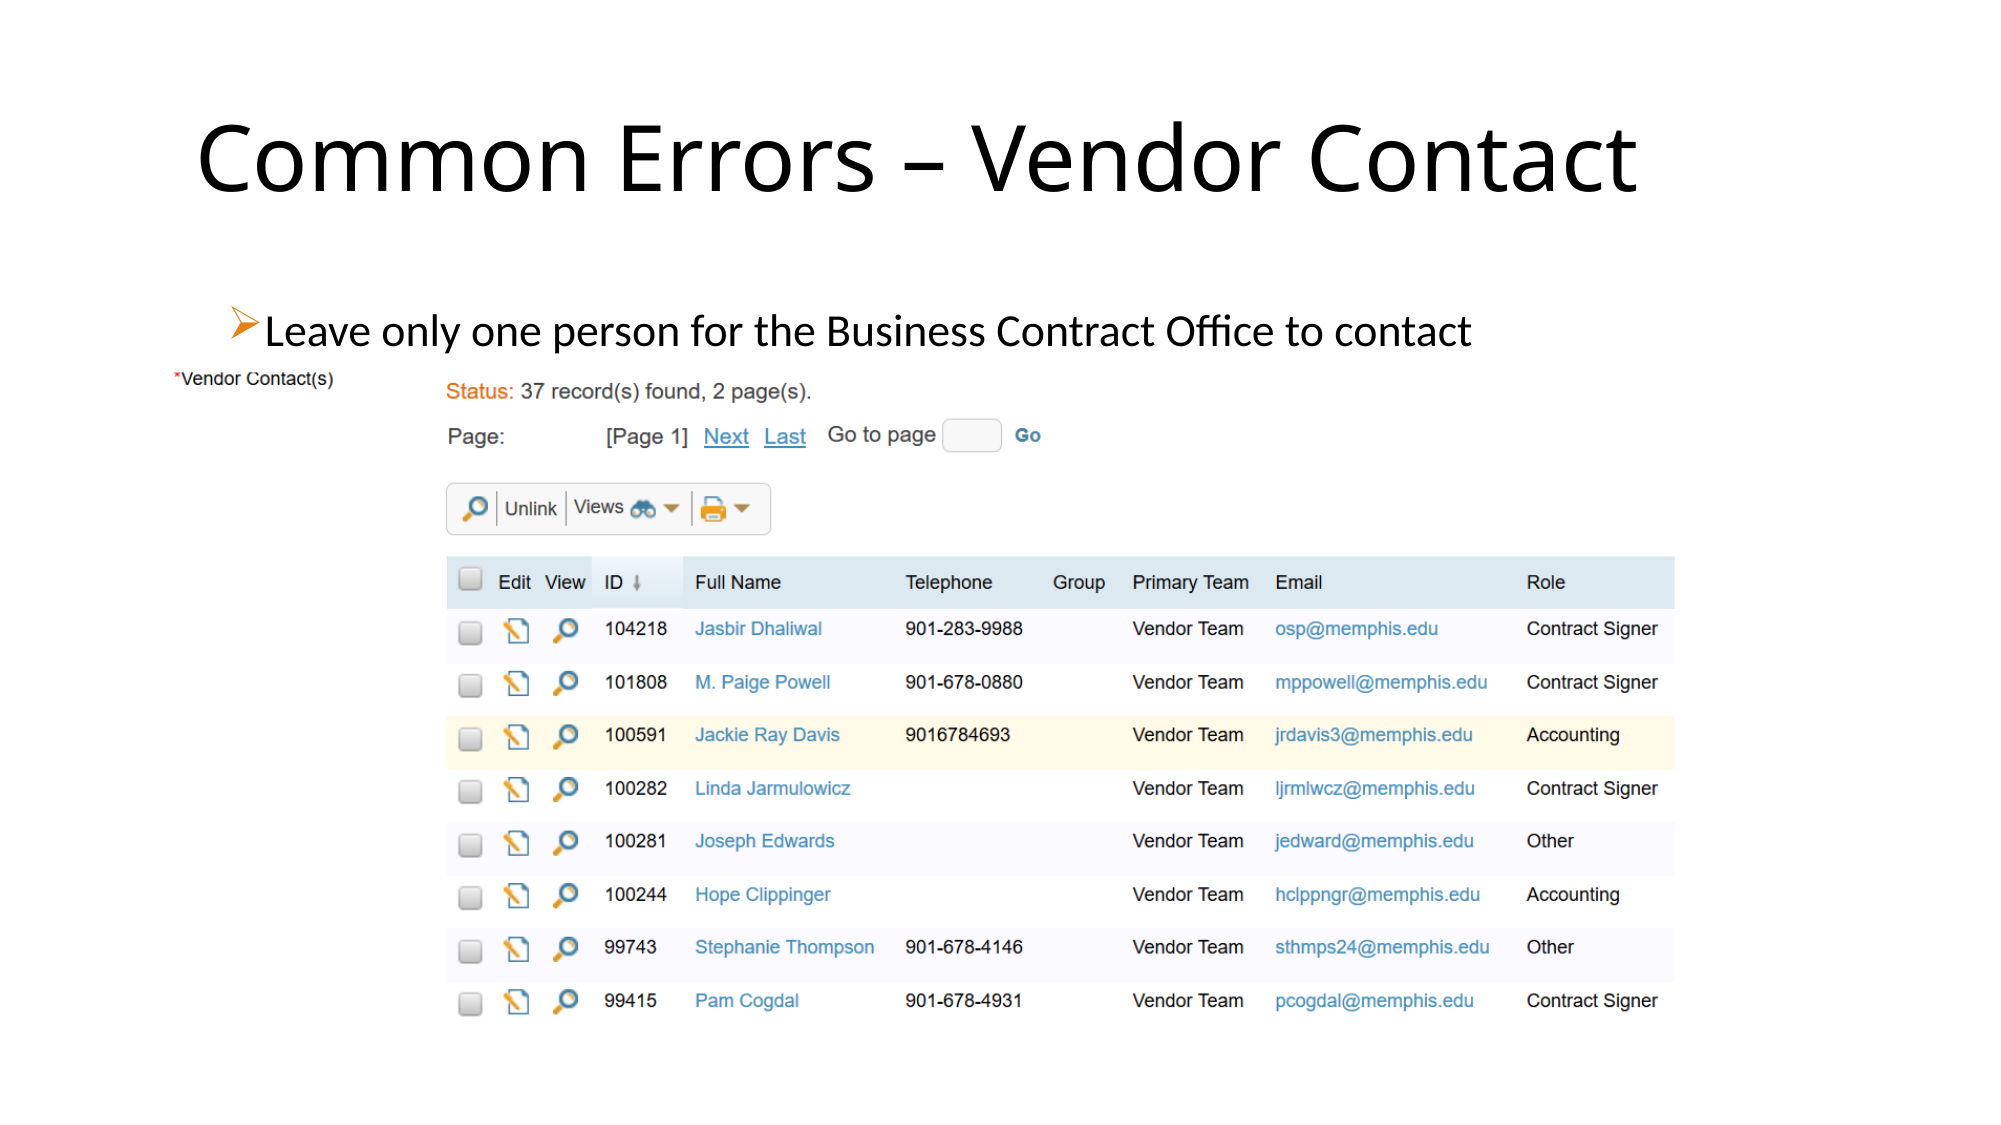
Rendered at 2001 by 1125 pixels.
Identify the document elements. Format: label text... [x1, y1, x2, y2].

picture [169, 364, 1683, 1025]
list Leave only one person for the Business Contract Office to contact [137, 299, 1863, 1014]
title Common Errors – Vendor Contact [180, 43, 1830, 282]
